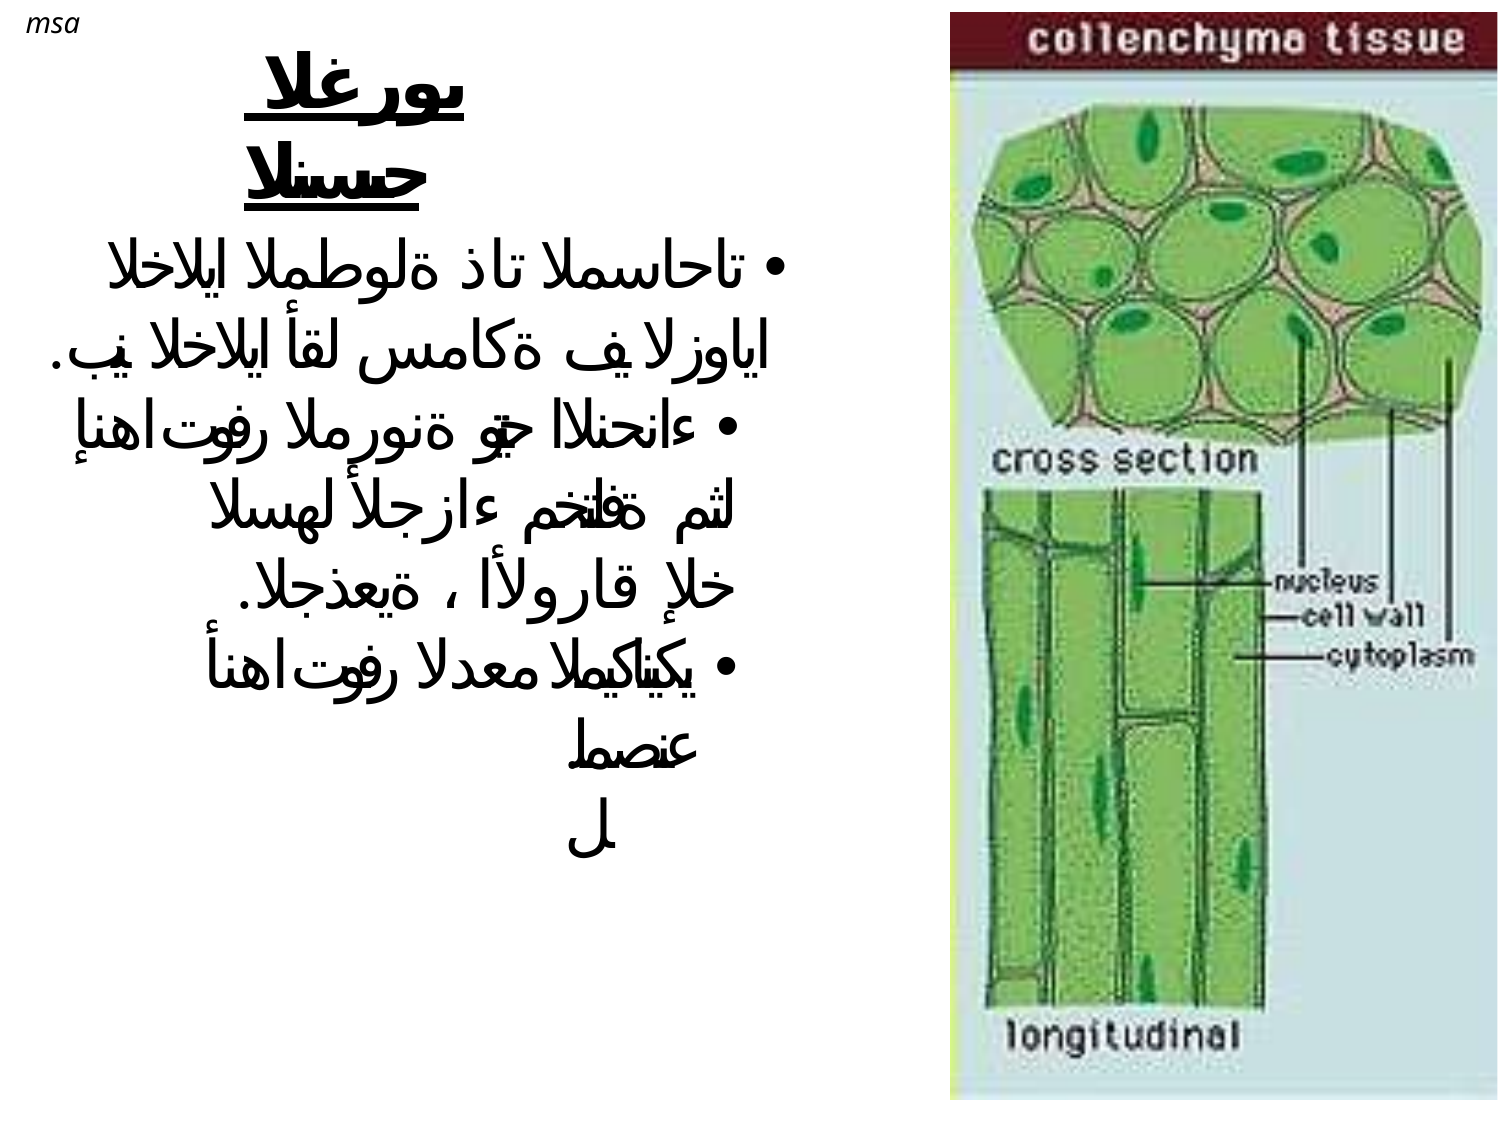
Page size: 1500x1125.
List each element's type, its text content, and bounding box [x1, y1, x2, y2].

text_box [950, 12, 1498, 1100]
text_box msa [23, 2, 95, 40]
text_box تاحاسملا تاذ ةلوطملا ايلاخلا • .اياوزلا يف ةكامس لقأ ايلاخلا نيب ءانحنلاا حيتتو ةنورملا رفوت اهنإ • لثم ةفلتخم ءازجلأ لهسلا .خلإ قارولأا ، ةيعذجلا يكيناكيملا معدلا رفوت اهنأ • .عنصملل [46, 219, 788, 862]
title يورغلا جيسنلا [241, 31, 603, 219]
